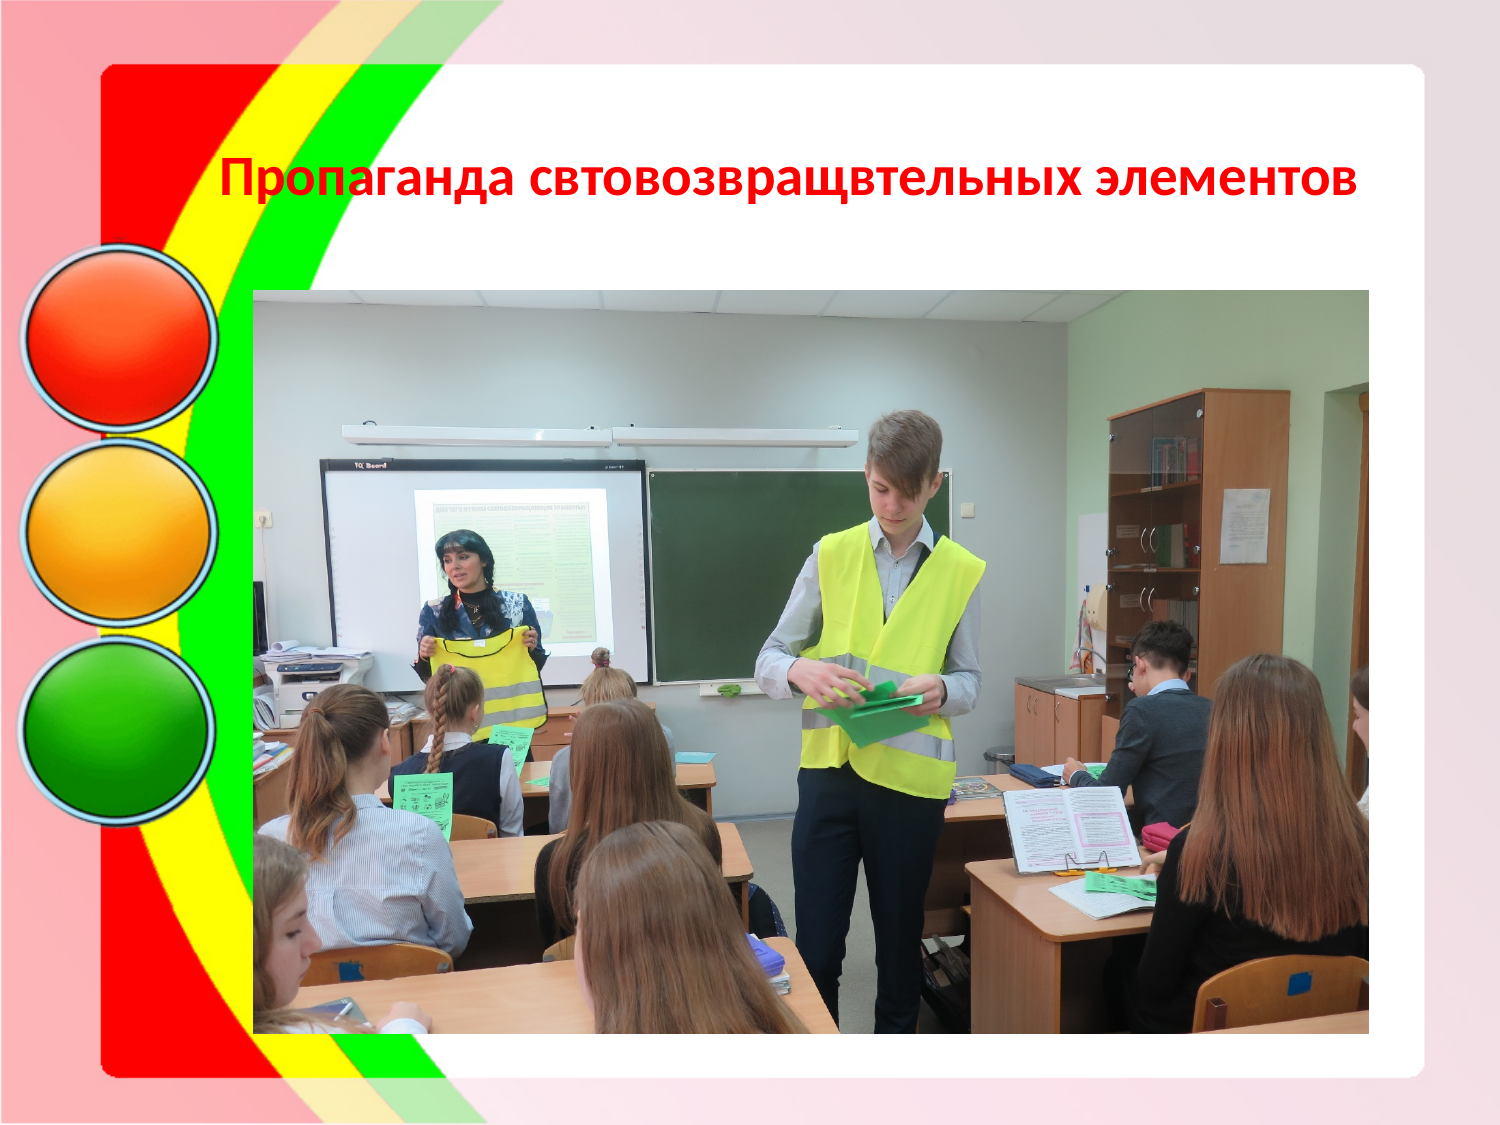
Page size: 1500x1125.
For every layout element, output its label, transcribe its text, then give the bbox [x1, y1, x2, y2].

title Пропаганда свтовозвращвтельных элементов [75, 101, 1425, 233]
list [253, 290, 1369, 1034]
picture [0, 0, 1500, 1125]
